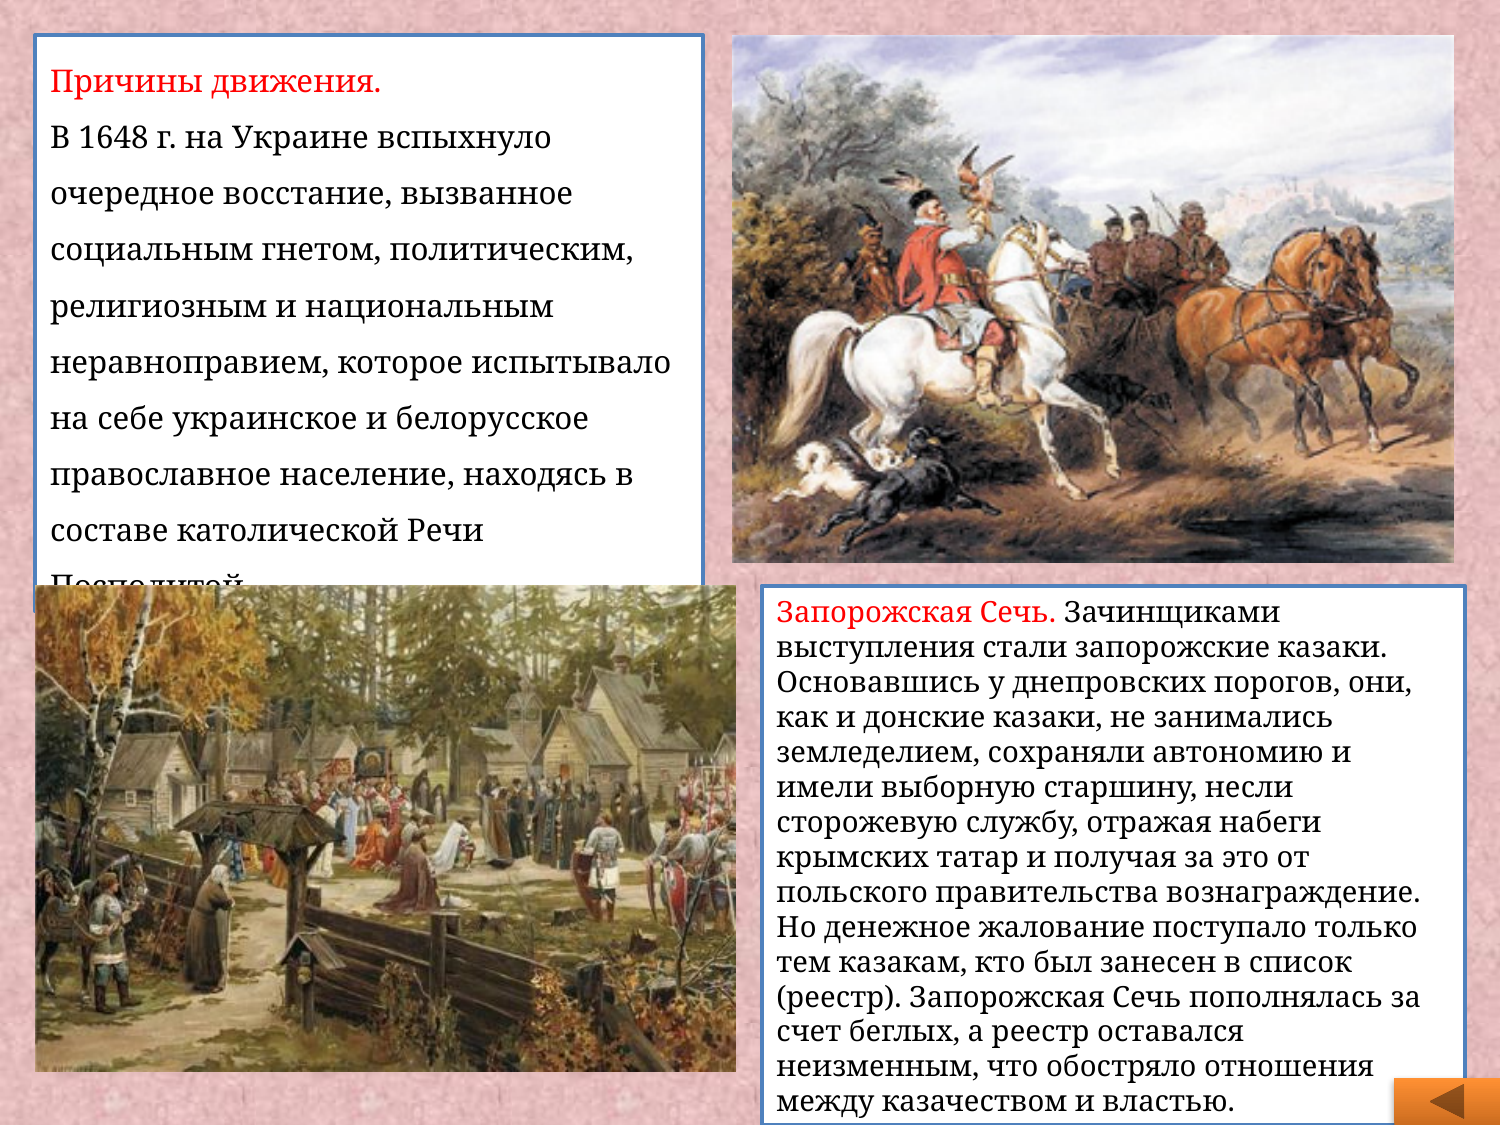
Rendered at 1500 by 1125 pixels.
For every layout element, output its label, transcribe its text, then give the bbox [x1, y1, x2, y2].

text_box Причины движения. В 1648 г. на Украине вспыхнуло очередное восстание, вызванное социальным гнетом, политическим, религиозным и национальным неравноправием, которое испытывало на себе украинское и белорусское православное население, находясь в составе католической Речи Посполитой. [33, 33, 705, 585]
text_box Запорожская Сечь. Зачинщиками выступления стали запорожские казаки. Основавшись у днепровских порогов, они, как и донские казаки, не занимались земледелием, сохраняли автономию и имели выборную старшину, несли сторожевую службу, отражая набеги крымских татар и получая за это от польского правительства вознаграждение. Но денежное жалование поступало только тем казакам, кто был занесен в список (реестр). Запорожская Сечь пополнялась за счет беглых, а реестр оставался неизменным, что обостряло отношения между казачеством и властью. [760, 584, 1467, 1125]
picture [0, 0, 1500, 1125]
text_box [1394, 1078, 1500, 1125]
